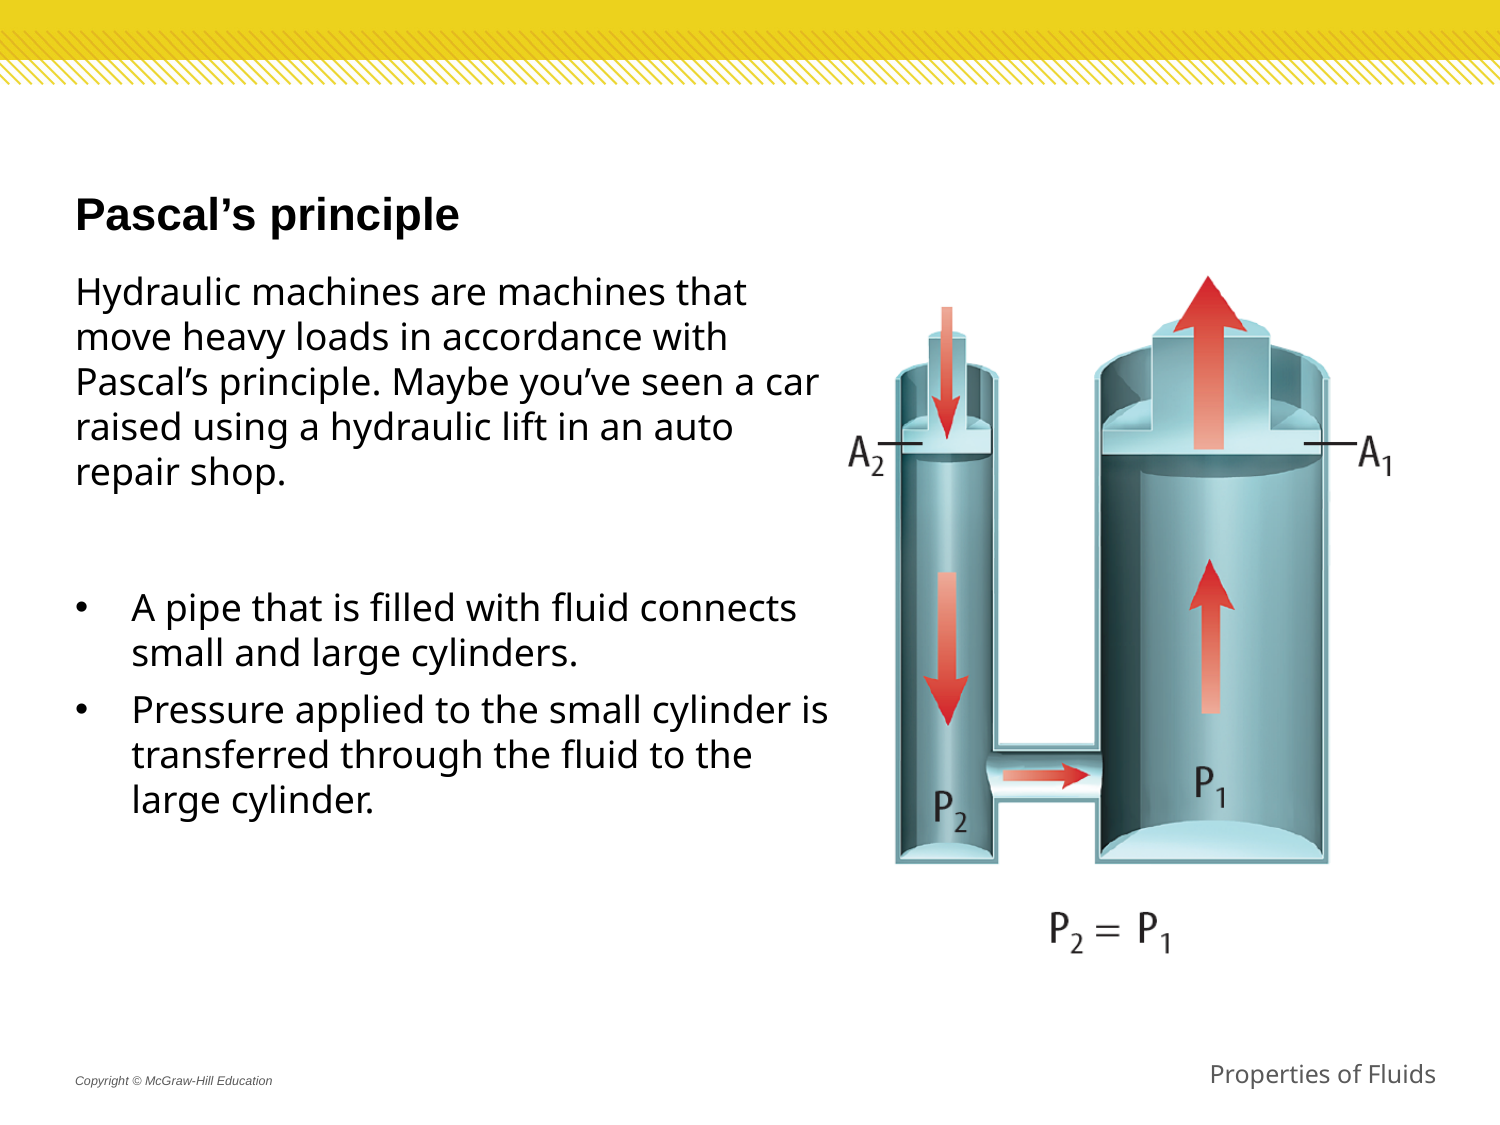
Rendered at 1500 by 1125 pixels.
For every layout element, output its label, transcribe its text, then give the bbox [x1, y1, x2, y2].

list Pascal’s principle Hydraulic machines are machines that move heavy loads in accordance with Pascal’s principle. Maybe you’ve seen a car raised using a hydraulic lift in an auto repair shop. A pipe that is filled with fluid connects small and large cylinders. Pressure applied to the small cylinder is transferred through the fluid to the large cylinder. [75, 184, 841, 1029]
picture [831, 273, 1404, 963]
text_box Copyright © McGraw-Hill Education [74, 1043, 284, 1089]
picture [0, 0, 1500, 86]
text_box Properties of Fluids [284, 1043, 1437, 1089]
